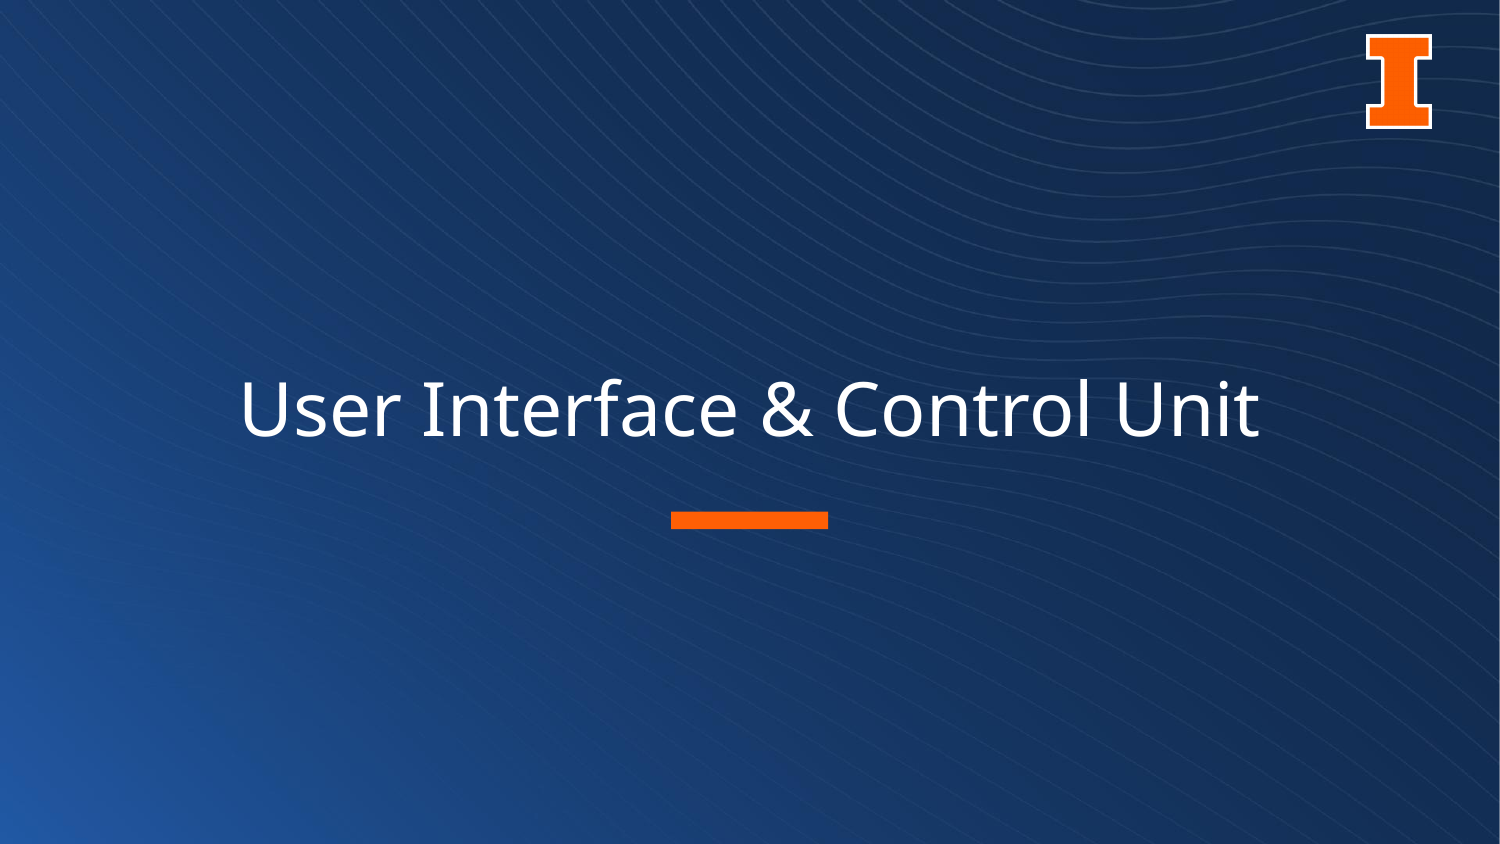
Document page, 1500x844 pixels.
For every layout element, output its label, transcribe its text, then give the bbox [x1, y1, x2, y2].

picture [0, 0, 1500, 844]
title User Interface & Control Unit [103, 330, 1397, 494]
